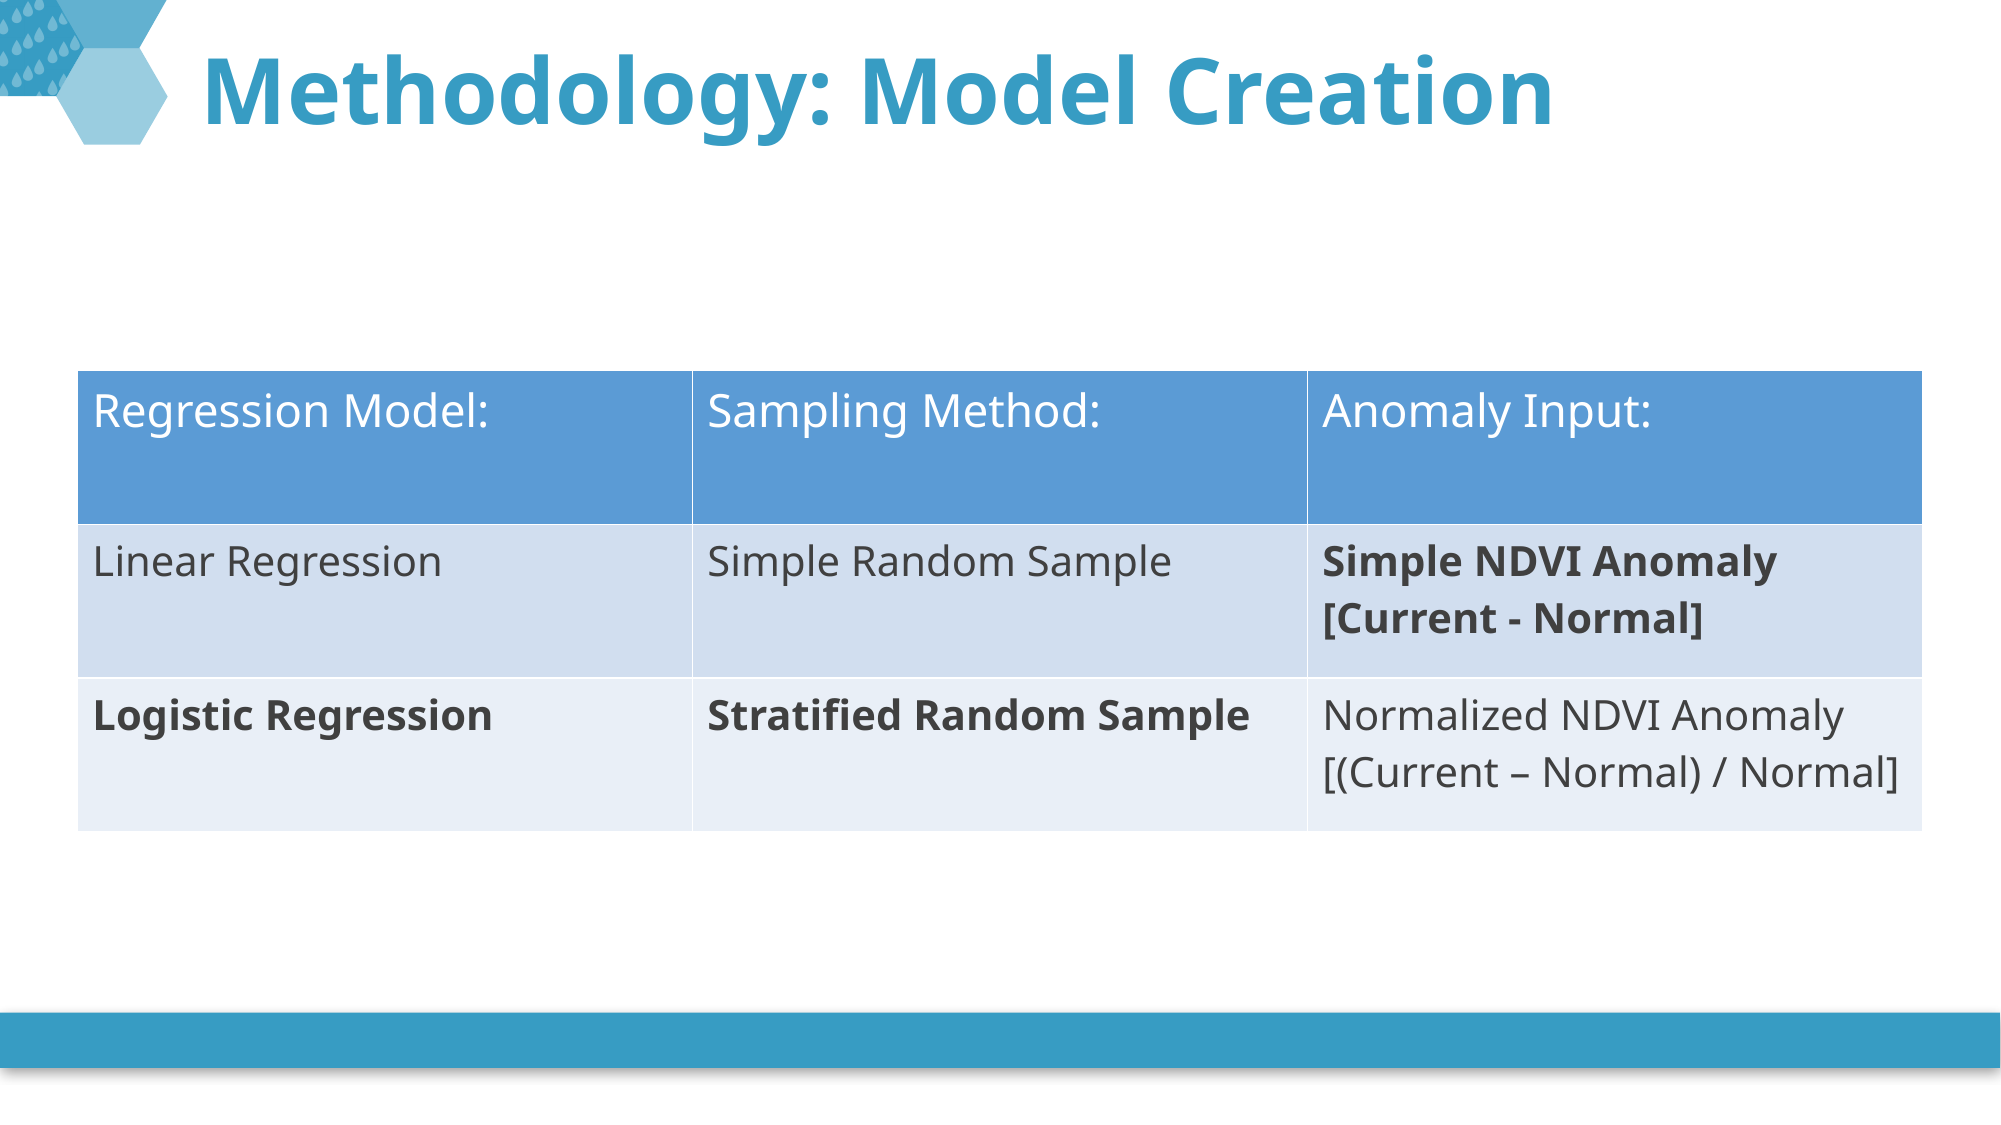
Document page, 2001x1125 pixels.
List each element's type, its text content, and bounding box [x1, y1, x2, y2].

table_cell Stratified Random Sample [693, 679, 1307, 831]
table_header Anomaly Input: [1308, 371, 1922, 524]
table_header Sampling Method: [693, 371, 1307, 524]
table_cell Simple Random Sample [693, 525, 1307, 677]
table_cell Simple NDVI Anomaly [Current - Normal] [1308, 525, 1922, 677]
picture [0, 0, 82, 97]
text_box Methodology: Model Creation [185, 40, 1865, 150]
table_cell Logistic Regression [78, 679, 692, 831]
table_cell Linear Regression [78, 525, 692, 677]
table_cell Normalized NDVI Anomaly [(Current – Normal) / Normal] [1308, 679, 1922, 831]
table_header Regression Model: [78, 371, 692, 524]
